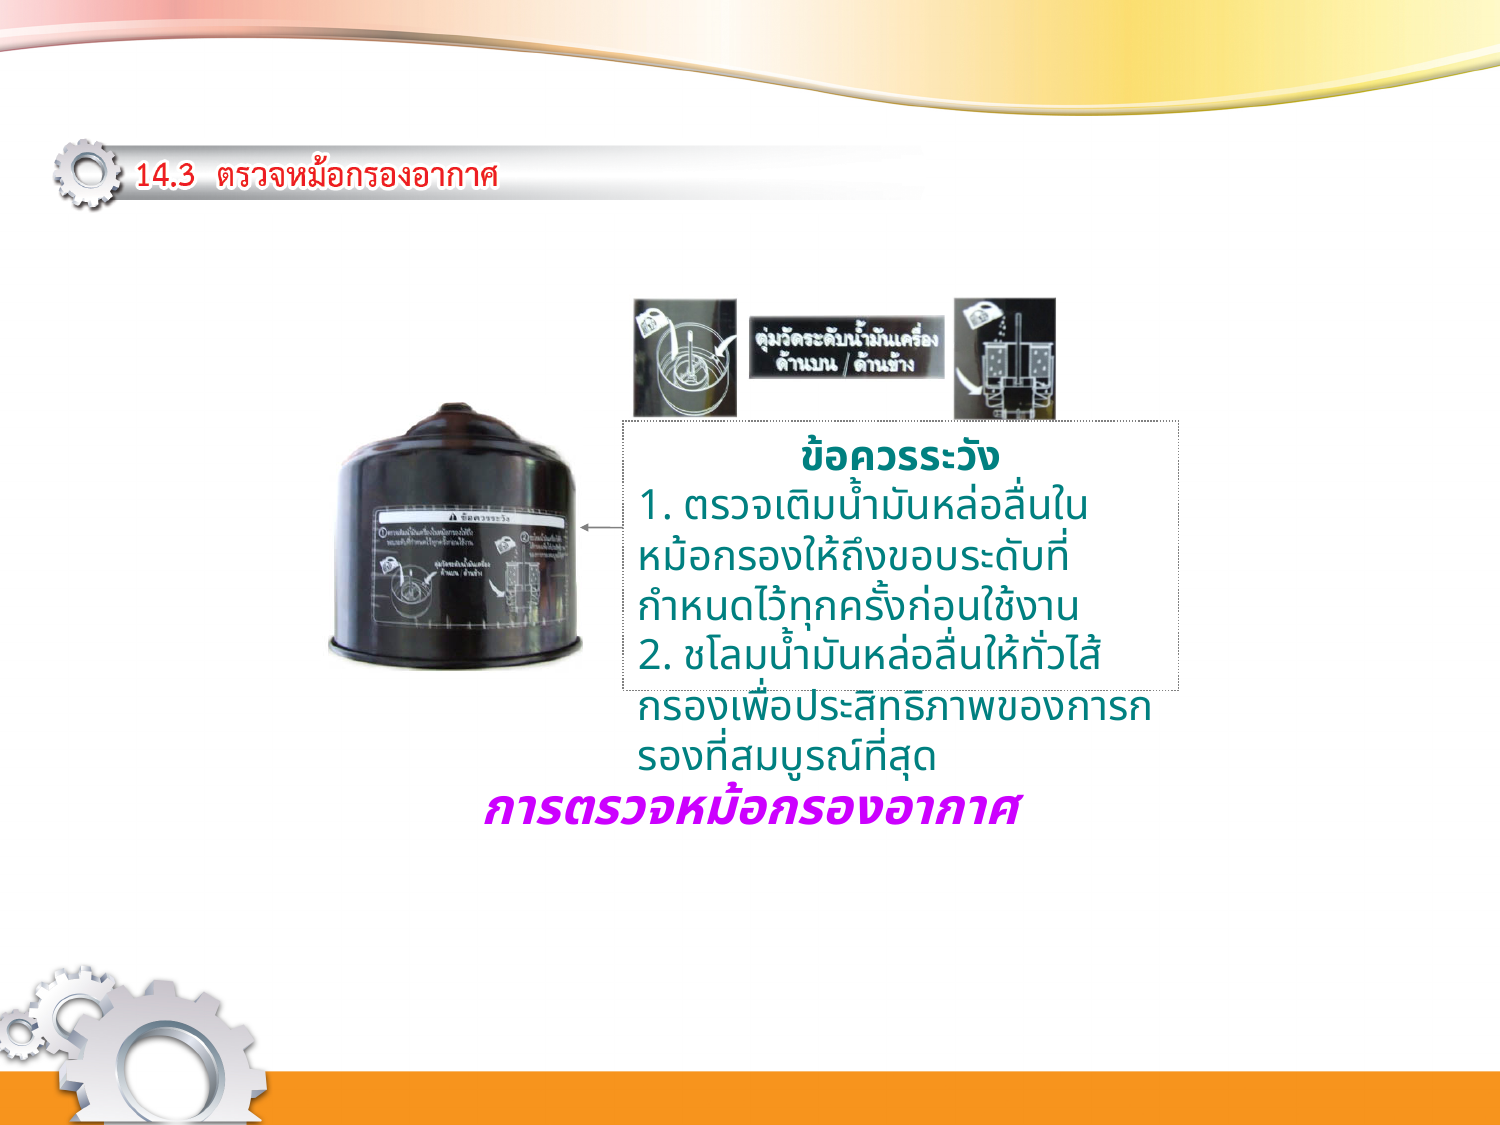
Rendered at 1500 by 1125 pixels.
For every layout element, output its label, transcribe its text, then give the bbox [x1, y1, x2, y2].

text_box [321, 293, 1179, 691]
text_box การตรวจหม้อกรองอากาศ [466, 767, 1034, 842]
picture [0, 0, 1500, 1125]
